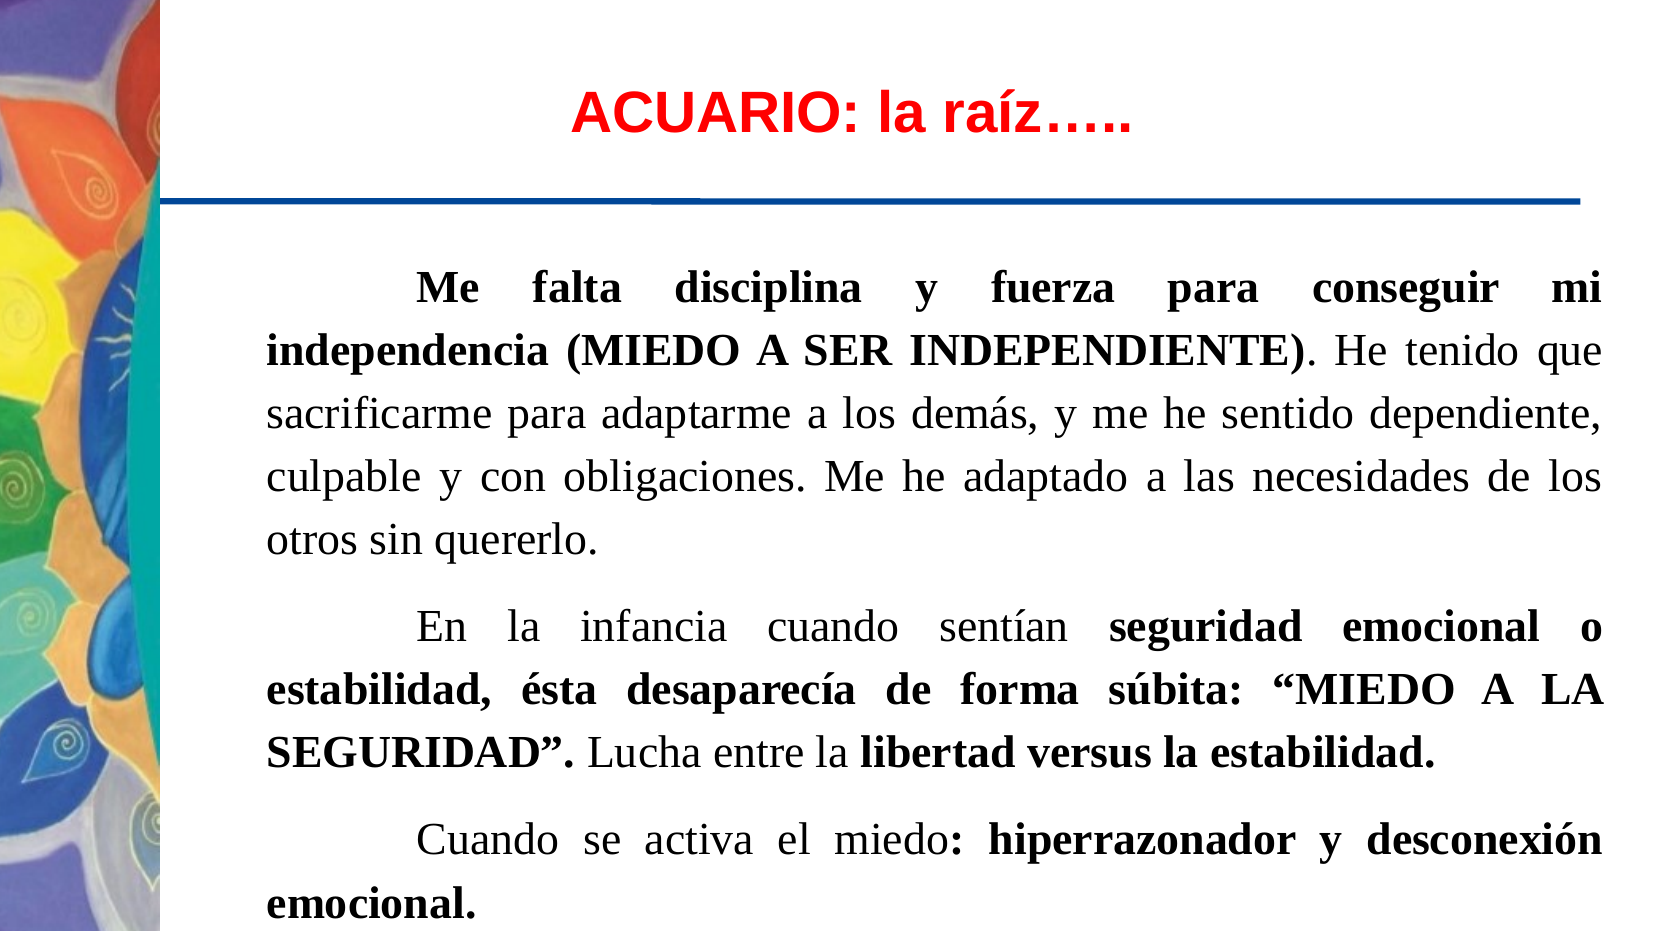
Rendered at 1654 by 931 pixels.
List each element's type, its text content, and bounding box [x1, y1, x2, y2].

picture [0, 0, 160, 931]
text_box Me falta disciplina y fuerza para conseguir mi independencia (MIEDO A SER INDEPENDIENTE). He tenido que sacrificarme para adaptarme a los demás, y me he sentido dependiente, culpable y con obligaciones. Me he adaptado a las necesidades de los otros sin quererlo. En la infancia cuando sentían seguridad emocional o estabilidad, ésta desaparecía de forma súbita: “MIEDO A LA SEGURIDAD”. Lucha entre la libertad versus la estabilidad. Cuando se activa el miedo: hiperrazonador y desconexión emocional. [177, 240, 1619, 931]
text_box ACUARIO: la raíz….. [163, 31, 1637, 187]
